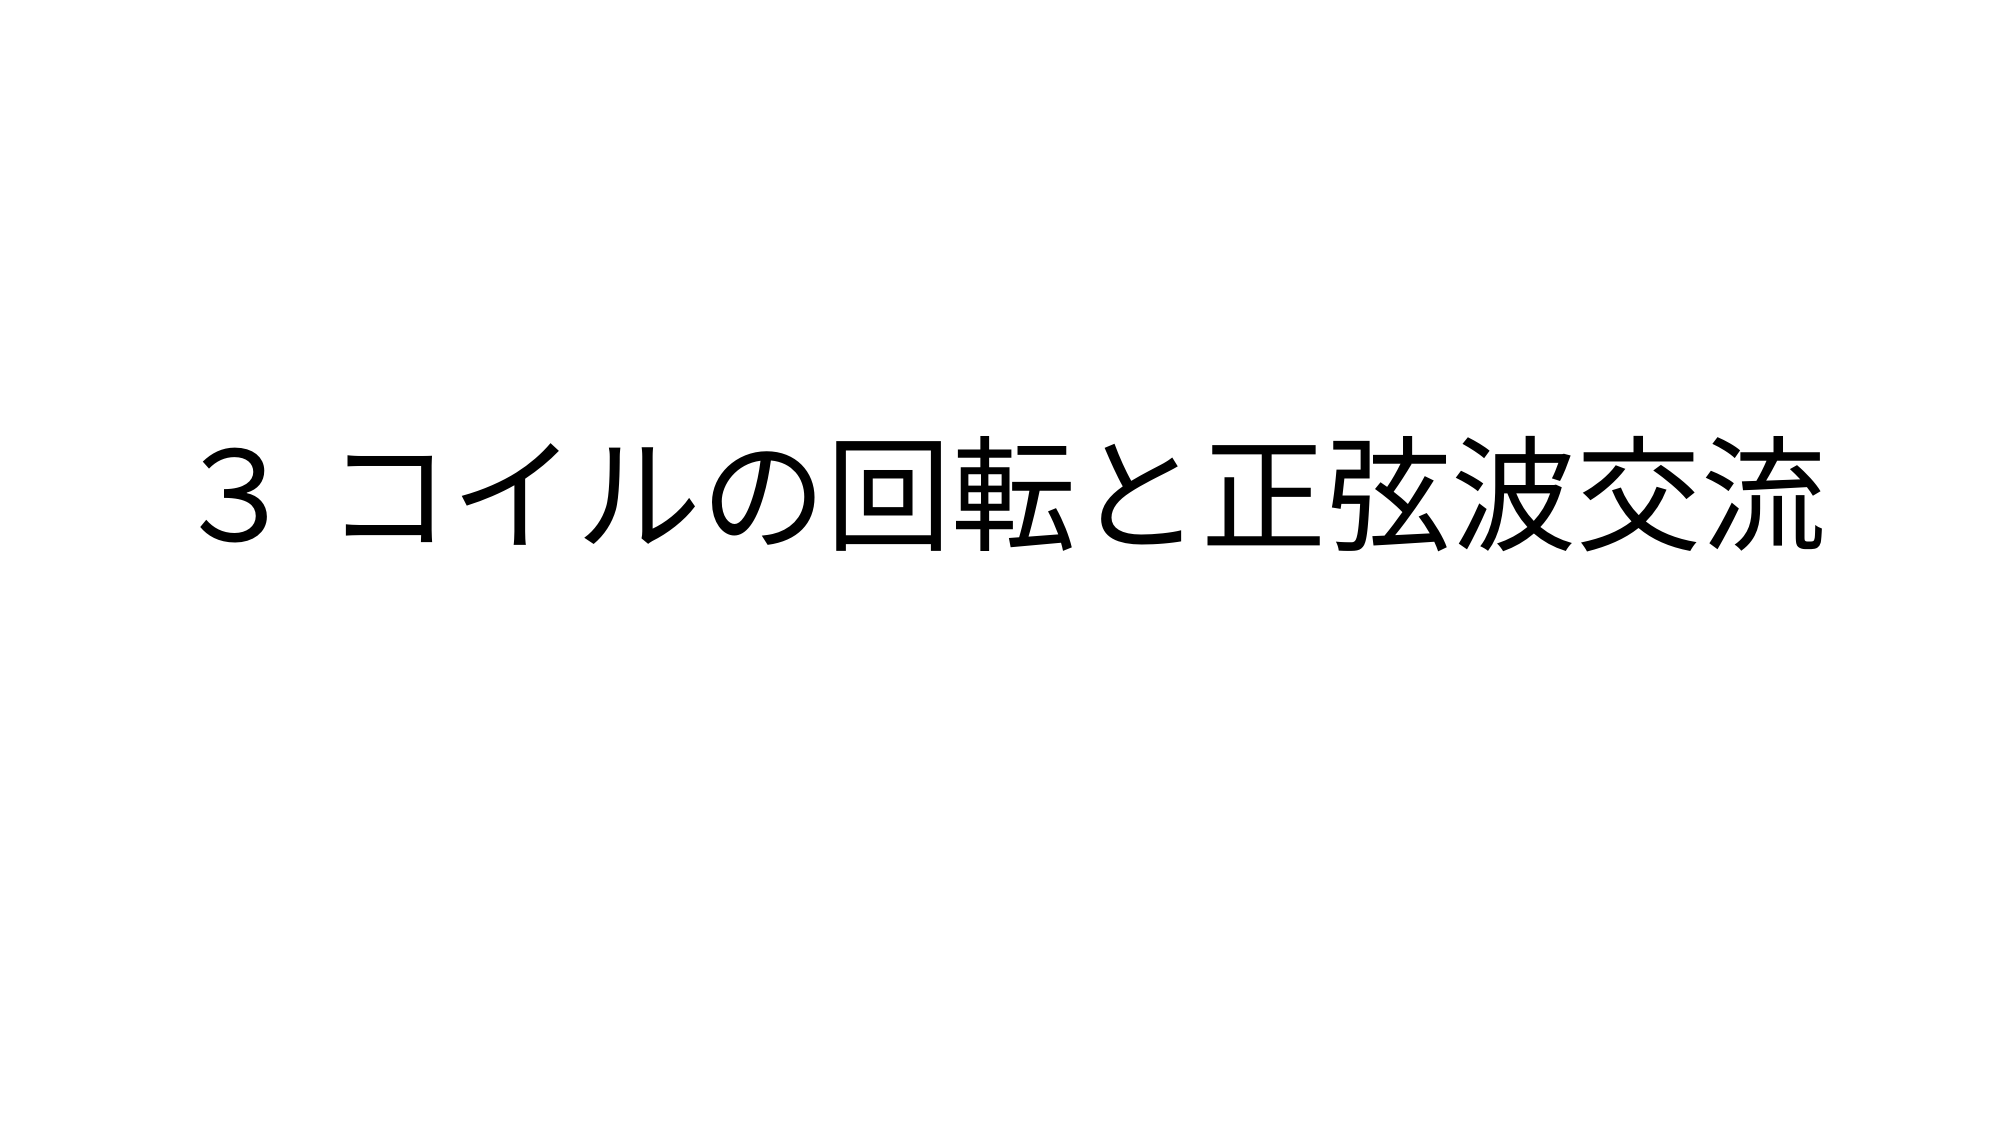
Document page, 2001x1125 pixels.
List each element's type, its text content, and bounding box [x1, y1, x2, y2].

title ３ コイルの回転と正弦波交流 [0, 184, 2000, 576]
